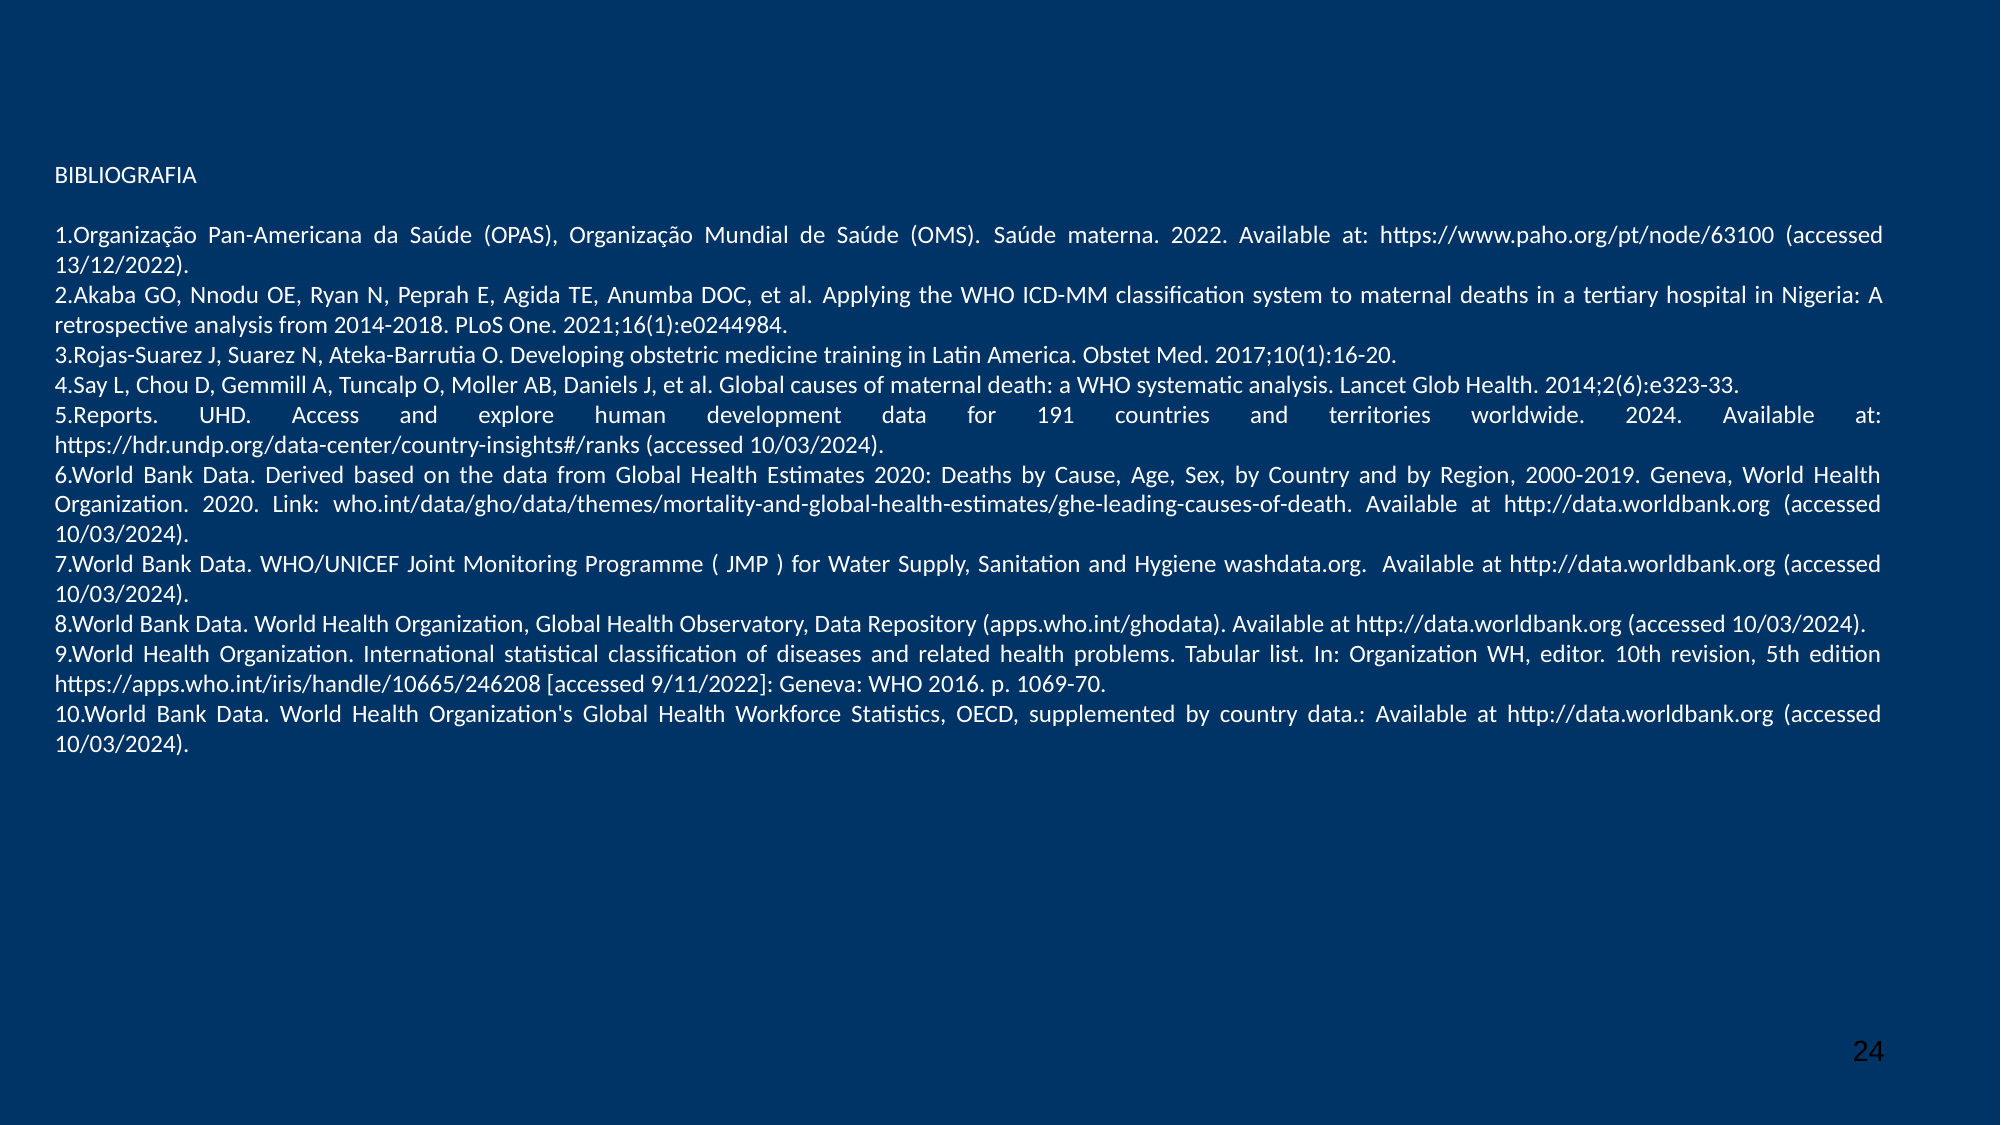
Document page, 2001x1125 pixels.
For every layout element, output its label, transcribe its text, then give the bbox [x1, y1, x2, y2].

text_box BIBLIOGRAFIA 1.Organização Pan-Americana da Saúde (OPAS), Organização Mundial de Saúde (OMS). Saúde materna. 2022. Available at: https://www.paho.org/pt/node/63100 (accessed 13/12/2022). 2.Akaba GO, Nnodu OE, Ryan N, Peprah E, Agida TE, Anumba DOC, et al. Applying the WHO ICD-MM classification system to maternal deaths in a tertiary hospital in Nigeria: A retrospective analysis from 2014-2018. PLoS One. 2021;16(1):e0244984. 3.Rojas-Suarez J, Suarez N, Ateka-Barrutia O. Developing obstetric medicine training in Latin America. Obstet Med. 2017;10(1):16-20. 4.Say L, Chou D, Gemmill A, Tuncalp O, Moller AB, Daniels J, et al. Global causes of maternal death: a WHO systematic analysis. Lancet Glob Health. 2014;2(6):e323-33. 5.Reports. UHD. Access and explore human development data for 191 countries and territories worldwide. 2024. Available at: https://hdr.undp.org/data-center/country-insights#/ranks (accessed 10/03/2024). 6.World Bank Data. Derived based on the data from Global Health Estimates 2020: Deaths by Cause, Age, Sex, by Country and by Region, 2000-2019. Geneva, World Health Organization. 2020. Link: who.int/data/gho/data/themes/mortality-and-global-health-estimates/ghe-leading-causes-of-death. Available at http://data.worldbank.org (accessed 10/03/2024). 7.World Bank Data. WHO/UNICEF Joint Monitoring Programme ( JMP ) for Water Supply, Sanitation and Hygiene washdata.org. Available at http://data.worldbank.org (accessed 10/03/2024). 8.World Bank Data. World Health Organization, Global Health Observatory, Data Repository (apps.who.int/ghodata). Available at http://data.worldbank.org (accessed 10/03/2024). 9.World Health Organization. International statistical classification of diseases and related health problems. Tabular list. In: Organization WH, editor. 10th revision, 5th edition https://apps.who.int/iris/handle/10665/246208 [accessed 9/11/2022]: Geneva: WHO 2016. p. 1069-70. 10.World Bank Data. World Health Organization's Global Health Workforce Statistics, OECD, supplemented by country data.: Available at http://data.worldbank.org (accessed 10/03/2024). [39, 151, 1900, 765]
slide_number 24 [1433, 1024, 1901, 1103]
